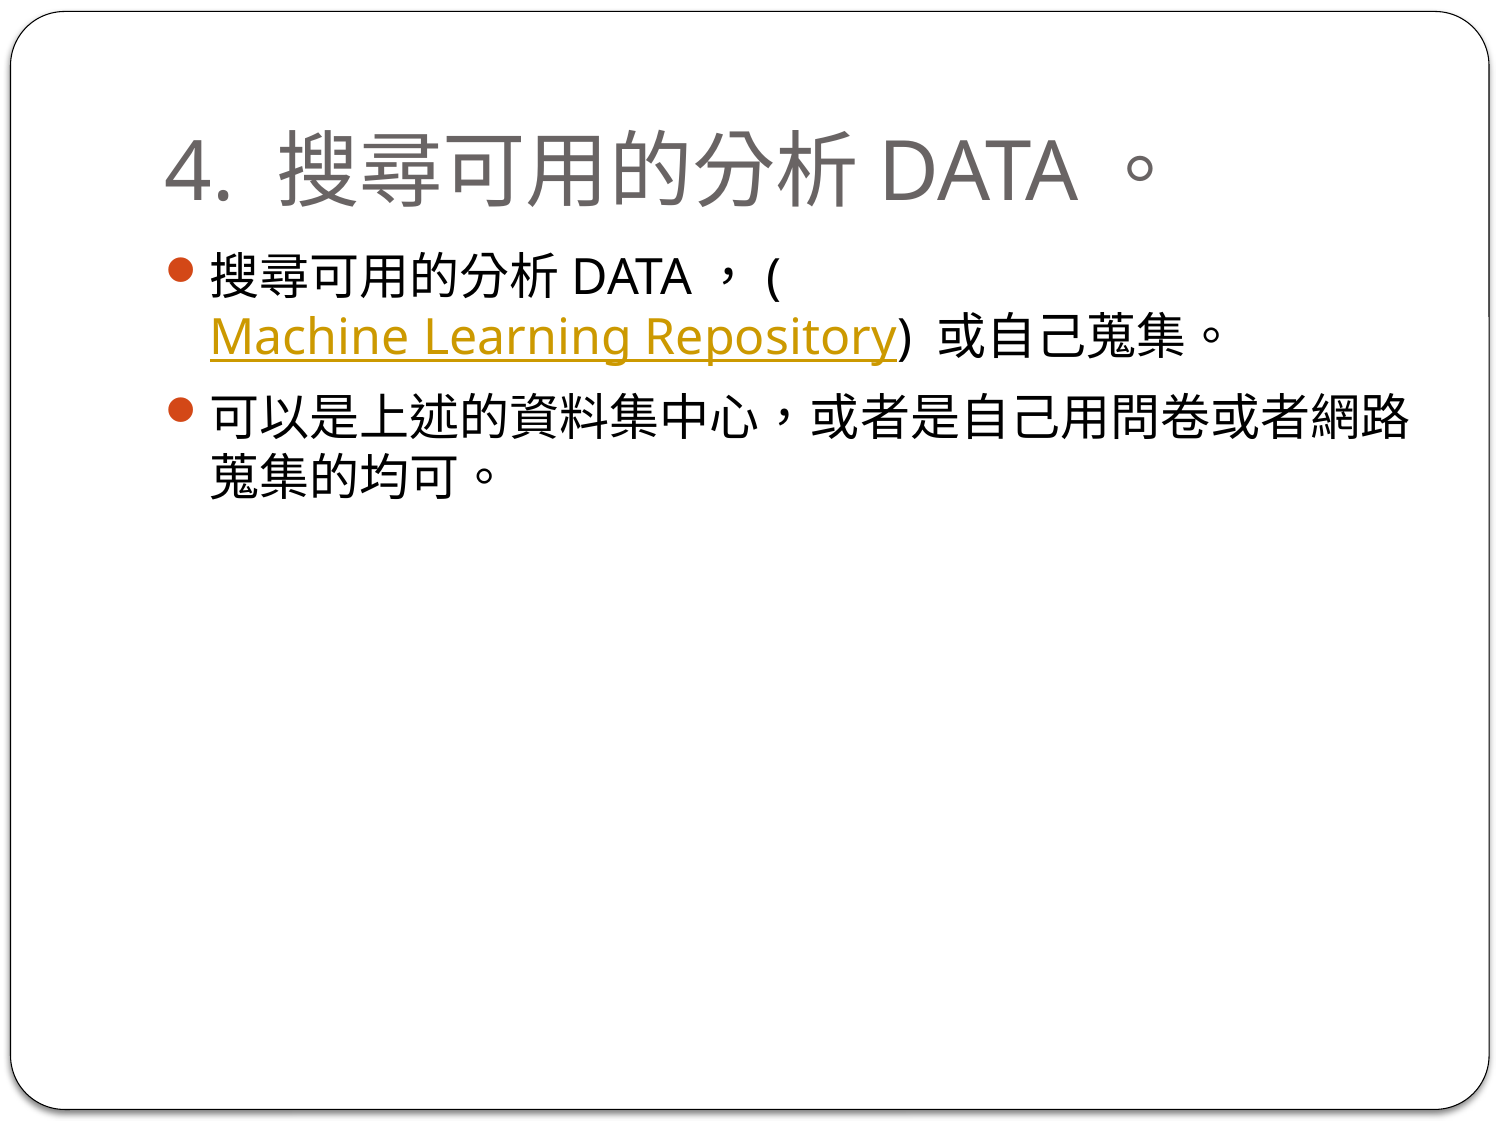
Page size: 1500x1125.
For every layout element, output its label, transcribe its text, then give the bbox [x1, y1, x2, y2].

title 4. 搜尋可用的分析DATA。 [150, 45, 1425, 233]
list 搜尋可用的分析DATA，(Machine Learning Repository) 或自己蒐集。 可以是上述的資料集中心，或者是自己用問卷或者網路蒐集的均可。 [150, 237, 1425, 988]
